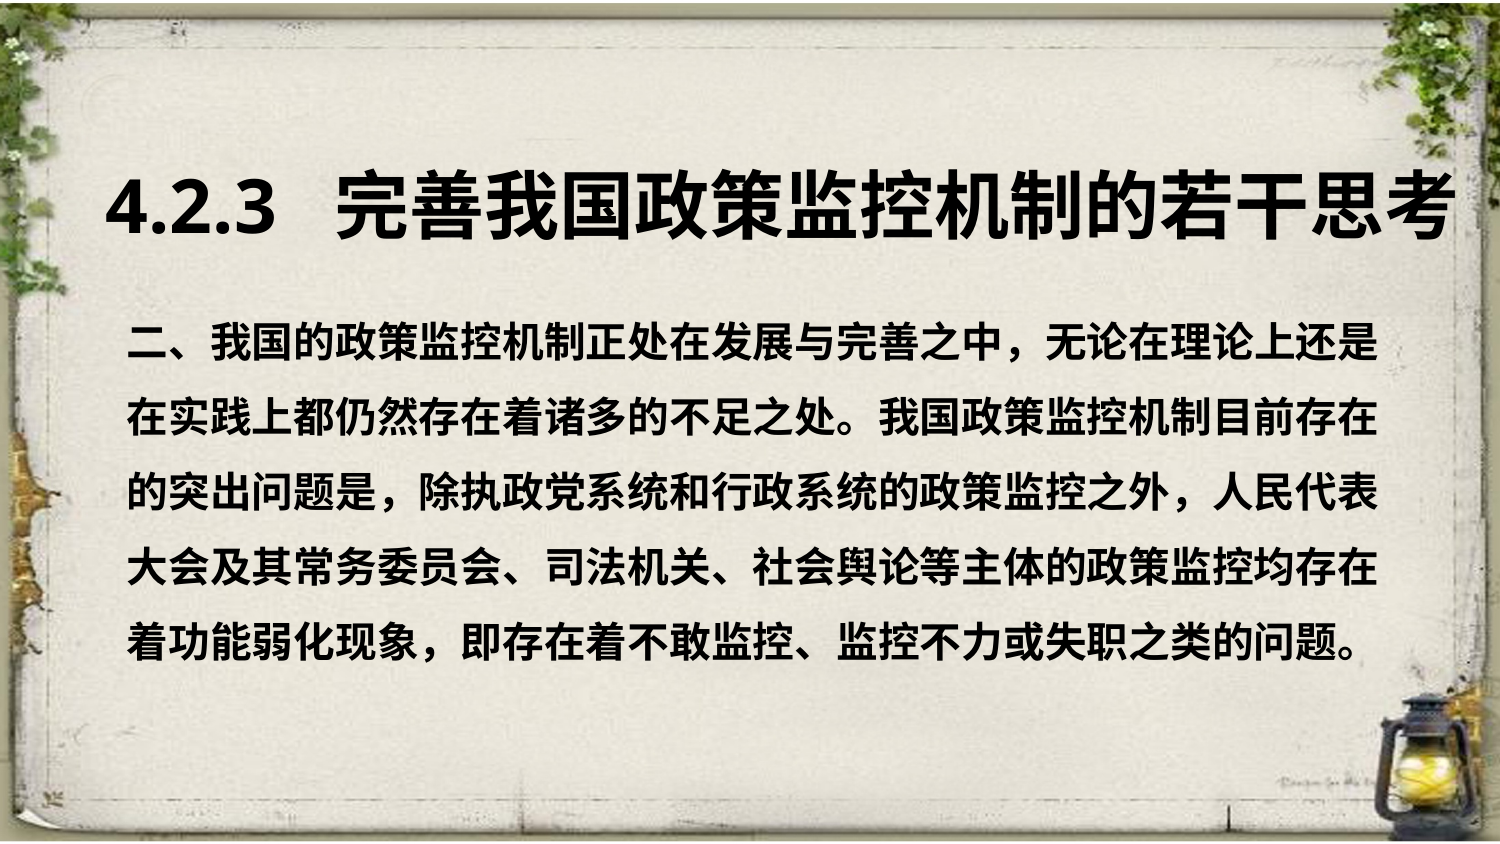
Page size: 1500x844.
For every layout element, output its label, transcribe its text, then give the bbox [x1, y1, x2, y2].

text_box 二、我国的政策监控机制正处在发展与完善之中，无论在理论上还是 在实践上都仍然存在着诸多的不足之处。我国政策监控机制目前存在 的突出问题是，除执政党系统和行政系统的政策监控之外，人民代表 大会及其常务委员会、司法机关、社会舆论等主体的政策监控均存在 着功能弱化现象，即存在着不敢监控、监控不力或失职之类的问题。 [111, 283, 1395, 674]
text_box 4.2.3 完善我国政策监控机制的若干思考 [90, 105, 1475, 256]
picture [0, 0, 1500, 844]
